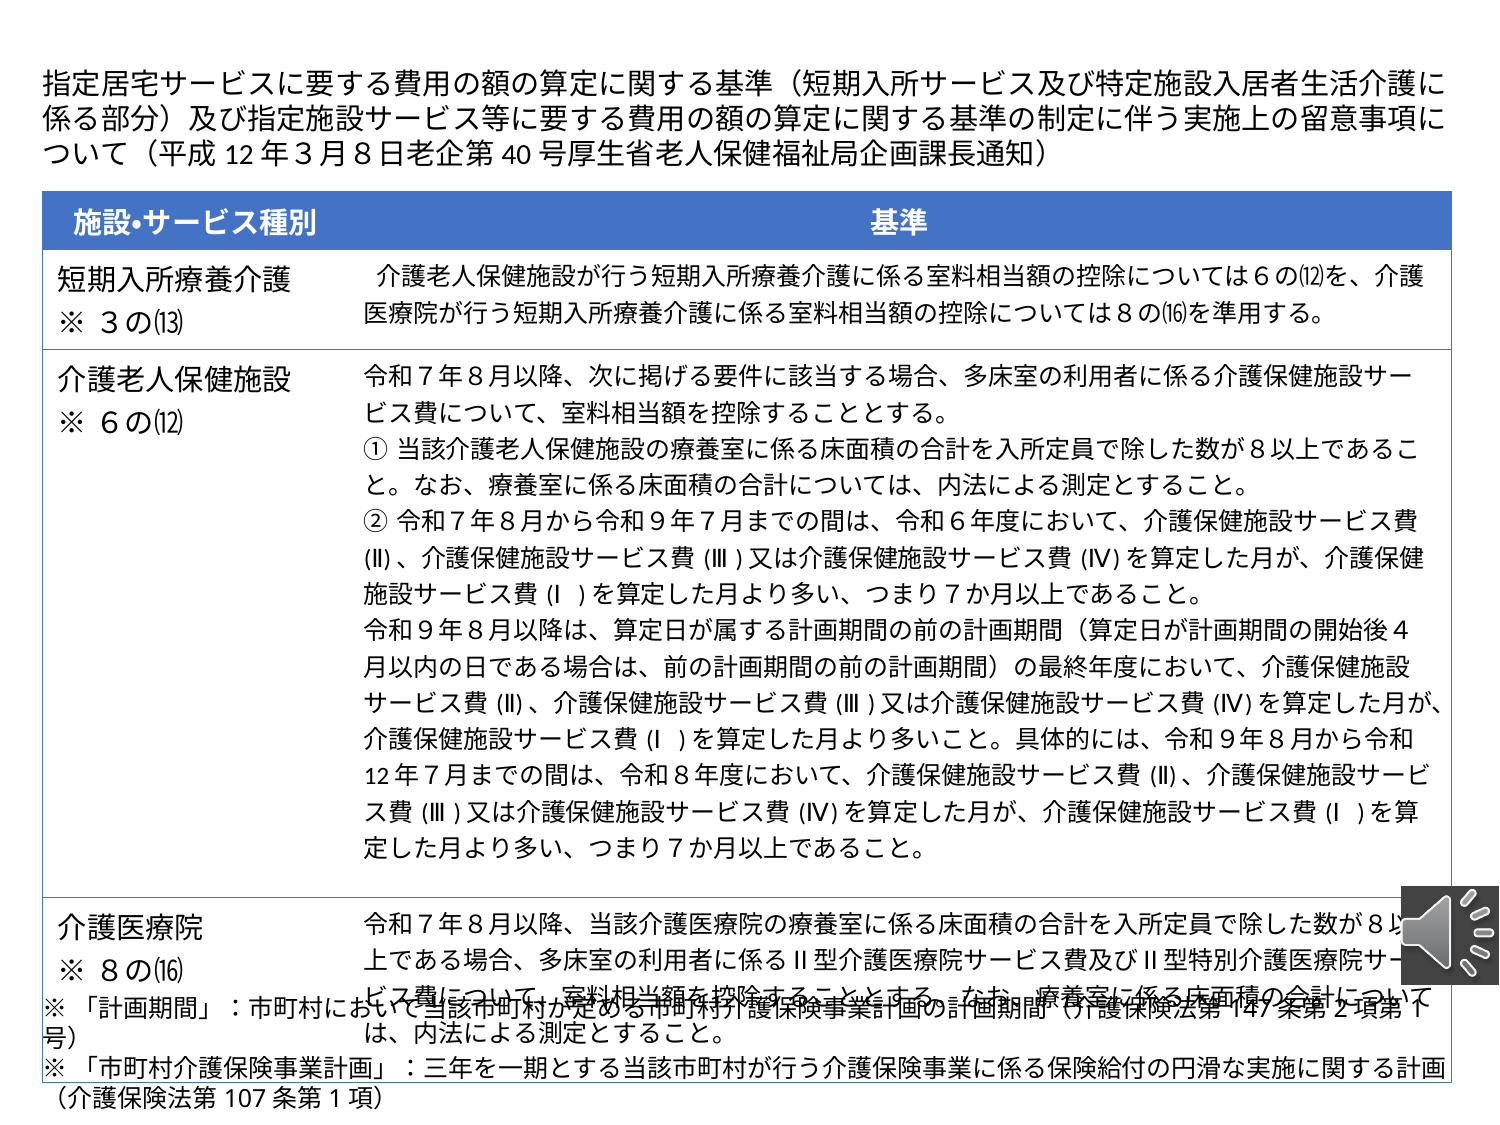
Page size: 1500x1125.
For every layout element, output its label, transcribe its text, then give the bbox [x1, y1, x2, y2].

table_cell 介護医療院 ※８の⒃ [43, 898, 349, 985]
table_cell 介護老人保健施設 ※６の⑿ [43, 350, 349, 897]
picture [1399, 885, 1500, 986]
table_cell 介護老人保健施設が行う短期入所療養介護に係る室料相当額の控除については６の⑿を、介護医療院が行う短期入所療養介護に係る室料相当額の控除については８の⒃を準用する。 [349, 250, 1451, 349]
table_cell 令和７年８月以降、当該介護医療院の療養室に係る床面積の合計を入所定員で除した数が８以上である場合、多床室の利用者に係るⅡ型介護医療院サービス費及びⅡ型特別介護医療院サービス費について、室料相当額を控除することとする。なお、療養室に係る床面積の合計については、内法による測定とすること。 [349, 898, 1399, 985]
table_cell 短期入所療養介護 ※３の⒀ [43, 250, 349, 349]
text_box 指定居宅サービスに要する費用の額の算定に関する基準（短期入所サービス及び特定施設入居者生活介護に係る部分）及び指定施設サービス等に要する費用の額の算定に関する基準の制定に伴う実施上の留意事項について（平成12年３月８日老企第40号厚生省老人保健福祉局企画課長通知） [27, 57, 1465, 178]
table_cell 令和７年８月以降、次に掲げる要件に該当する場合、多床室の利用者に係る介護保健施設サービス費について、室料相当額を控除することとする。 ①当該介護老人保健施設の療養室に係る床面積の合計を入所定員で除した数が８以上であること。なお、療養室に係る床面積の合計については、内法による測定とすること。 ②令和７年８月から令和９年７月までの間は、令和６年度において、介護保健施設サービス費(Ⅱ)、介護保健施設サービス費(Ⅲ)又は介護保健施設サービス費(Ⅳ)を算定した月が、介護保健施設サービス費(Ⅰ)を算定した月より多い、つまり７か月以上であること。 令和９年８月以降は、算定日が属する計画期間の前の計画期間（算定日が計画期間の開始後４月以内の日である場合は、前の計画期間の前の計画期間）の最終年度において、介護保健施設サービス費(Ⅱ)、介護保健施設サービス費(Ⅲ)又は介護保健施設サービス費(Ⅳ)を算定した月が、介護保健施設サービス費(Ⅰ)を算定した月より多いこと。具体的には、令和９年８月から令和12年７月までの間は、令和８年度において、介護保健施設サービス費(Ⅱ)、介護保健施設サービス費(Ⅲ)又は介護保健施設サービス費(Ⅳ)を算定した月が、介護保健施設サービス費(Ⅰ)を算定した月より多い、つまり７か月以上であること。 [349, 350, 1451, 897]
table_header 施設・サービス種別 [43, 192, 349, 249]
table_header 基準 [349, 192, 1451, 249]
text_box ※「計画期間」：市町村において当該市町村が定める市町村介護保険事業計画の計画期間（介護保険法第147条第2項第1号） ※「市町村介護保険事業計画」：三年を一期とする当該市町村が行う介護保険事業に係る保険給付の円滑な実施に関する計画（介護保険法第107条第1項） [27, 985, 1465, 1125]
